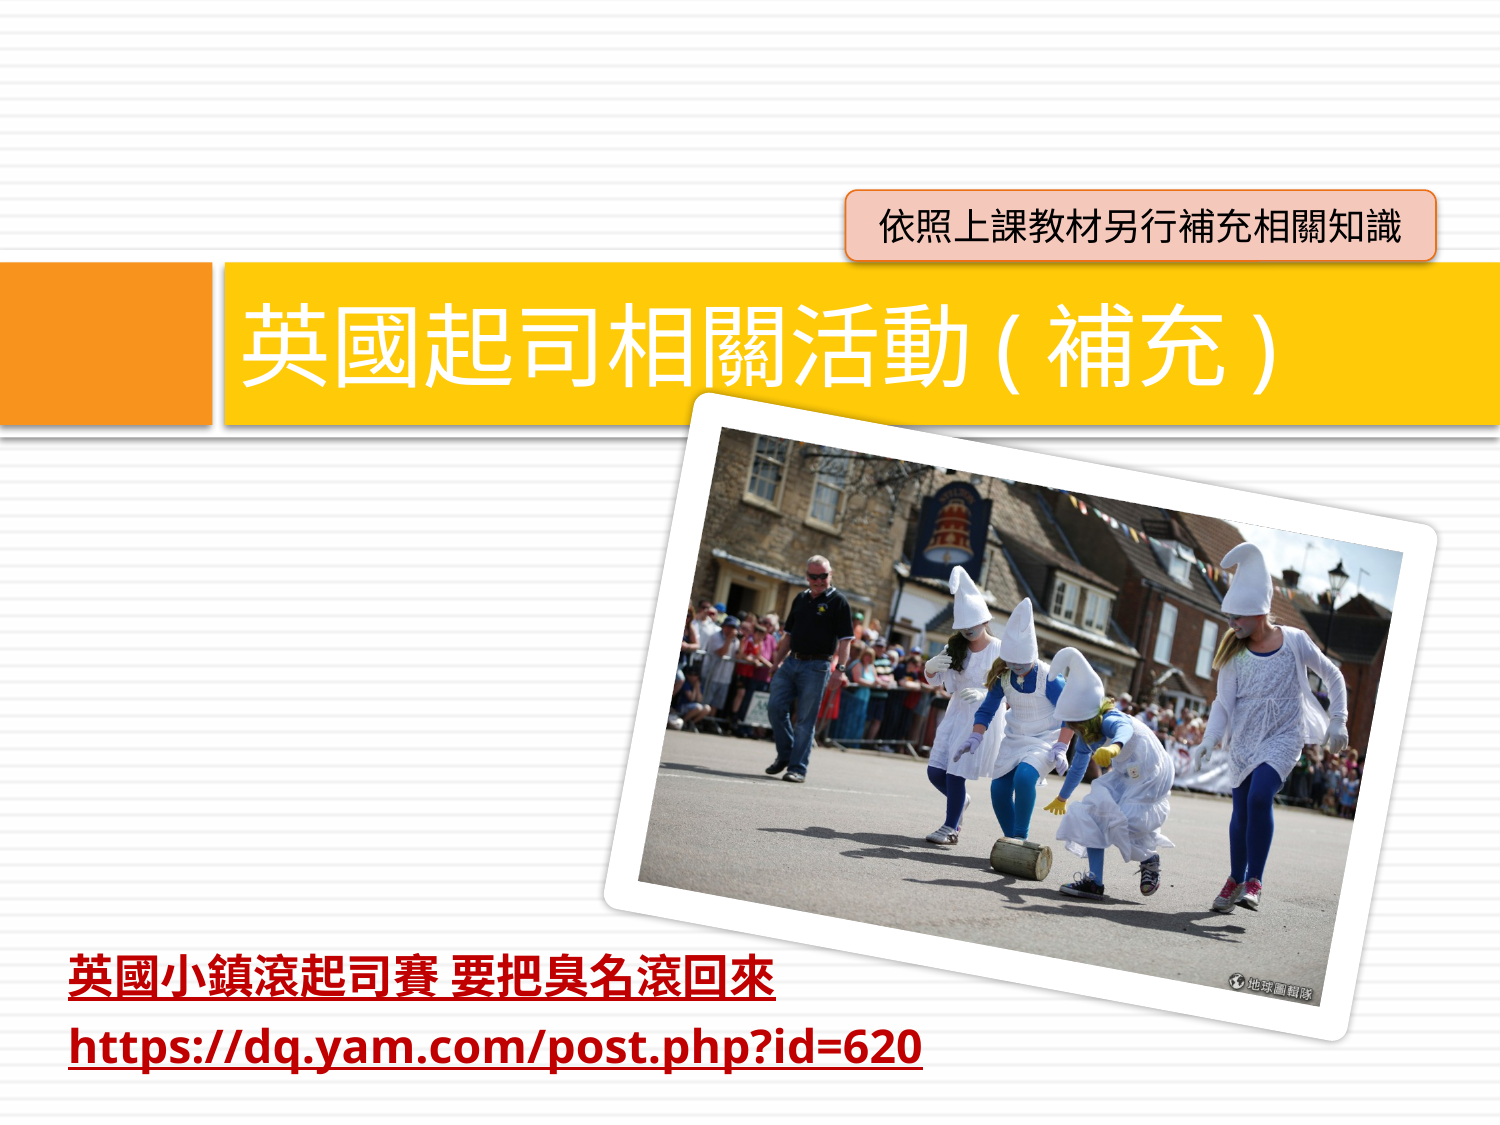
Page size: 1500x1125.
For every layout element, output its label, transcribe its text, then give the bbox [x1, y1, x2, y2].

list 英國小鎮滾起司賽 要把臭名滾回來 https://dq.yam.com/post.php?id=620 [53, 940, 951, 1094]
picture [639, 427, 1403, 1006]
title 英國起司相關活動(補充) [225, 262, 1475, 425]
text_box 依照上課教材另行補充相關知識 [844, 189, 1437, 262]
